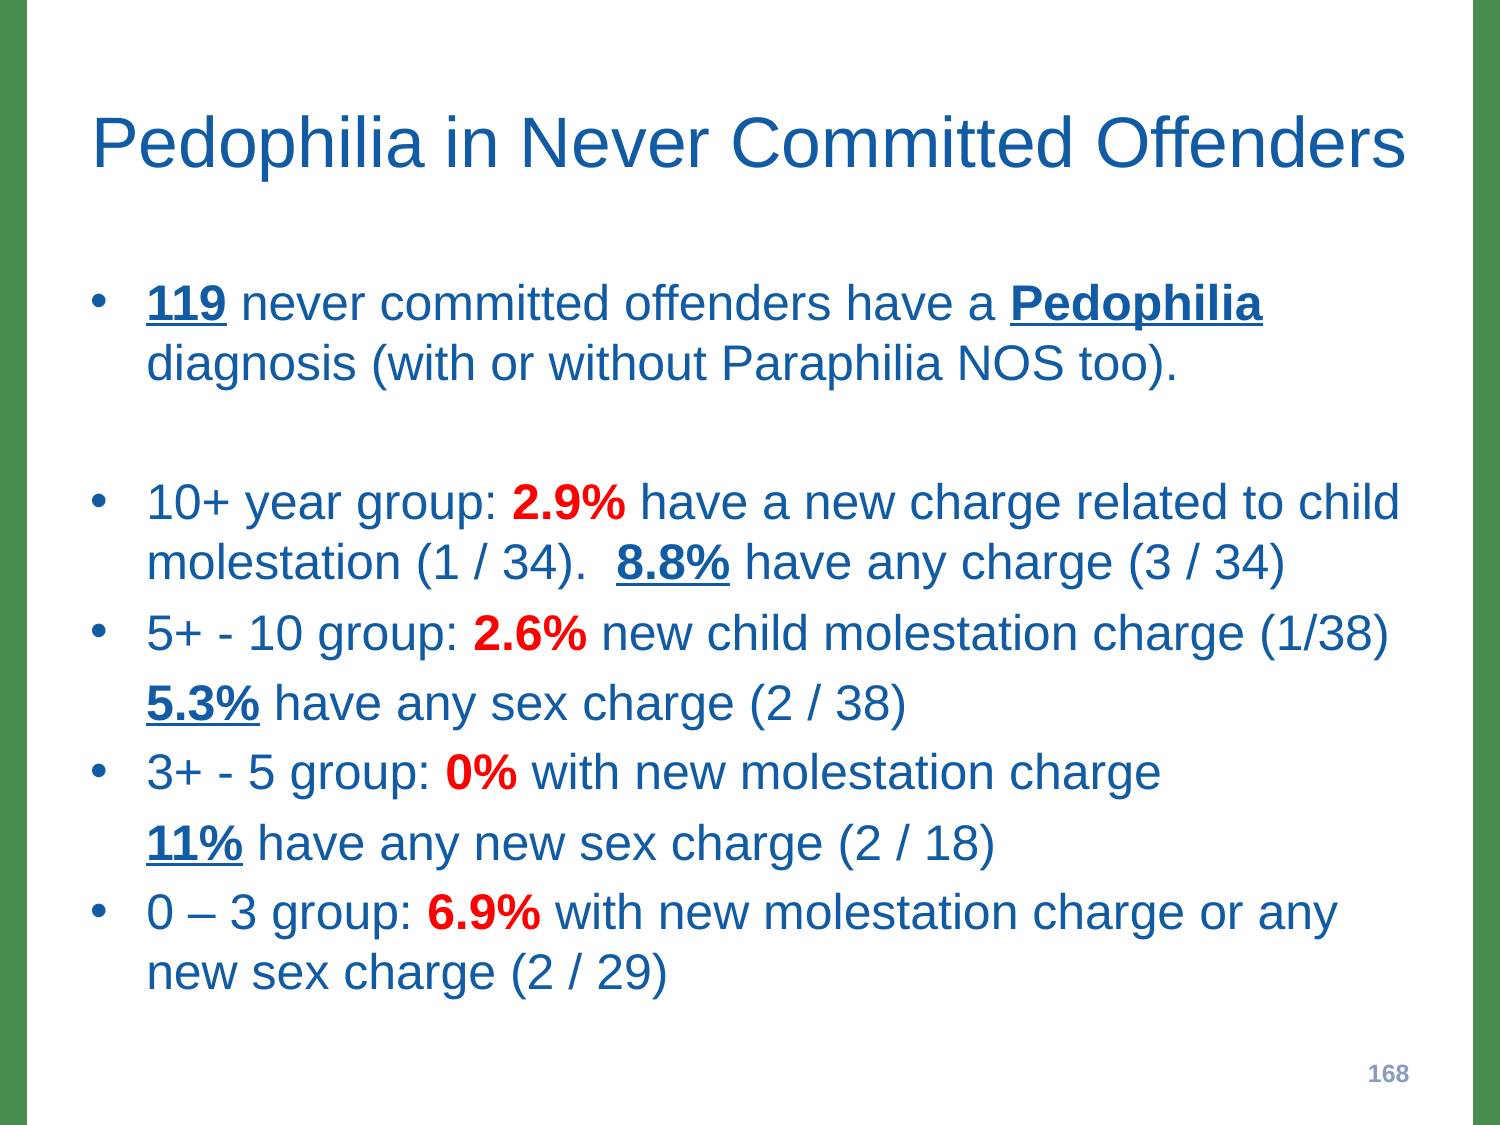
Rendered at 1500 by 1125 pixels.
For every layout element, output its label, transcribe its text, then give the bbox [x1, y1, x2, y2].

title Pedophilia in Never Committed Offenders [75, 45, 1425, 233]
list 119 never committed offenders have a Pedophilia diagnosis (with or without Paraphilia NOS too). 10+ year group: 2.9% have a new charge related to child molestation (1 / 34). 8.8% have any charge (3 / 34) 5+ - 10 group: 2.6% new child molestation charge (1/38) 5.3% have any sex charge (2 / 38) 3+ - 5 group: 0% with new molestation charge 11% have any new sex charge (2 / 18) 0 – 3 group: 6.9% with new molestation charge or any new sex charge (2 / 29) [75, 262, 1425, 1050]
slide_number 168 [1074, 1042, 1425, 1103]
